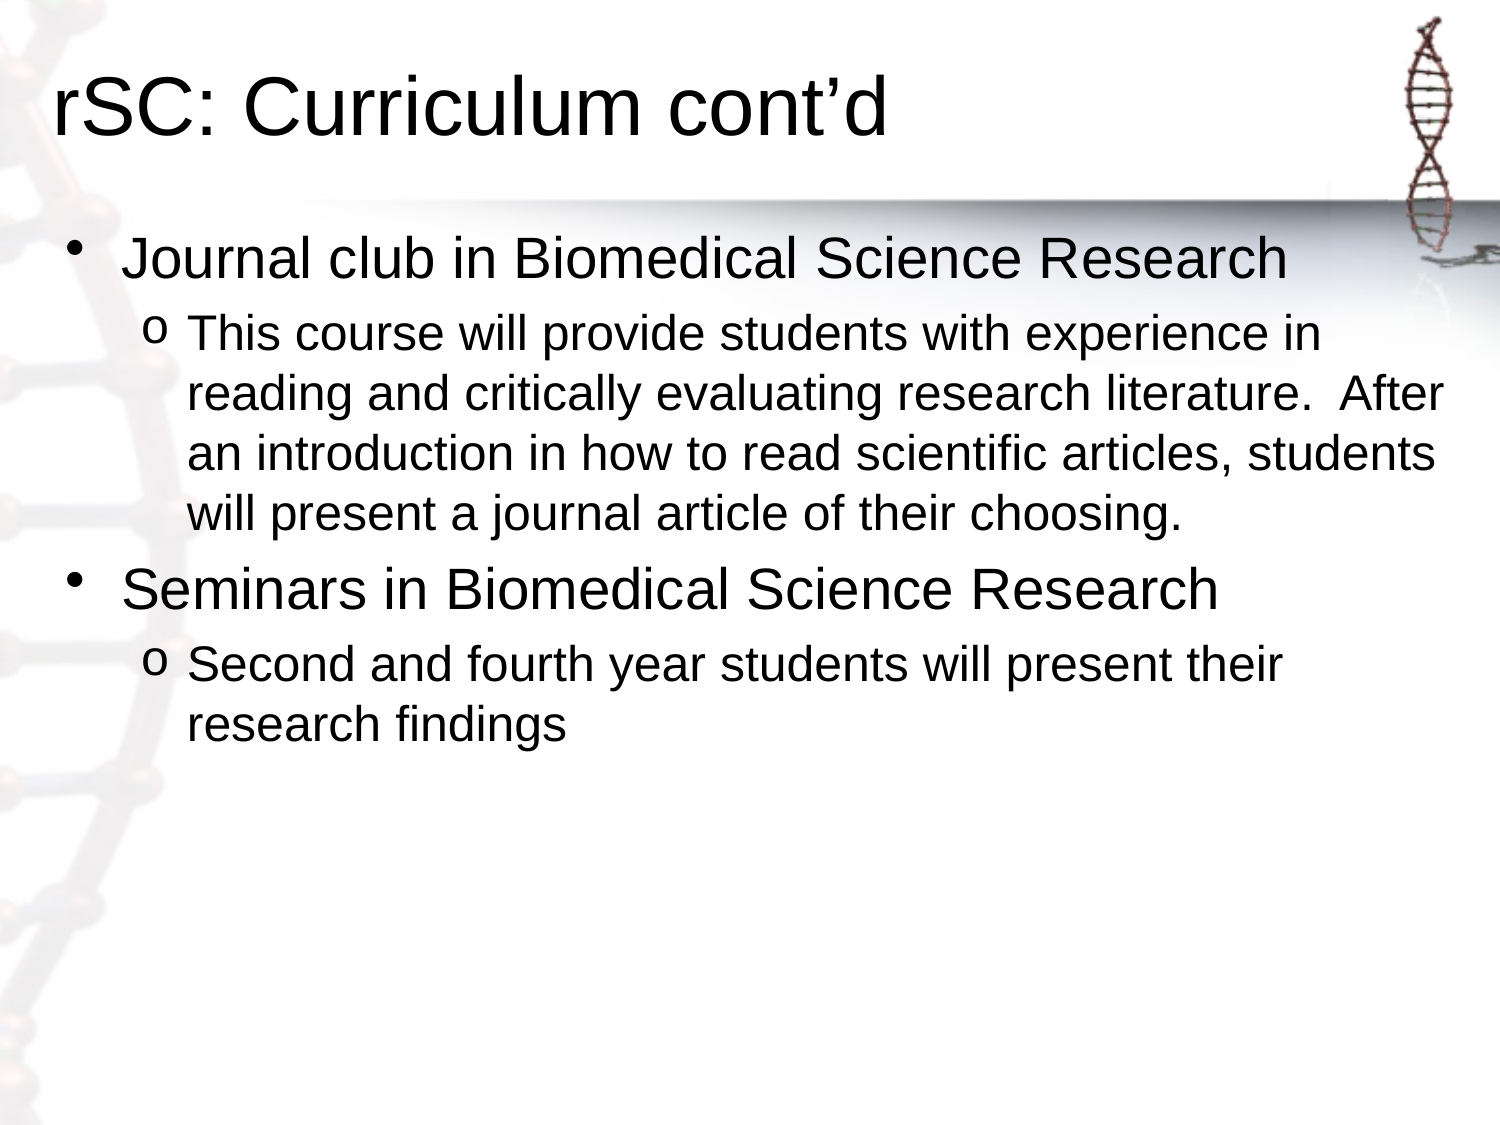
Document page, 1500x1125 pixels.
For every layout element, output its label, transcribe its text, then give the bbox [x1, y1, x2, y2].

title rSC: Curriculum cont’d [37, 24, 1381, 179]
picture [0, 0, 1500, 1125]
list Journal club in Biomedical Science Research This course will provide students with experience in reading and critically evaluating research literature. After an introduction in how to read scientific articles, students will present a journal article of their choosing. Seminars in Biomedical Science Research Second and fourth year students will present their research findings [50, 212, 1463, 925]
